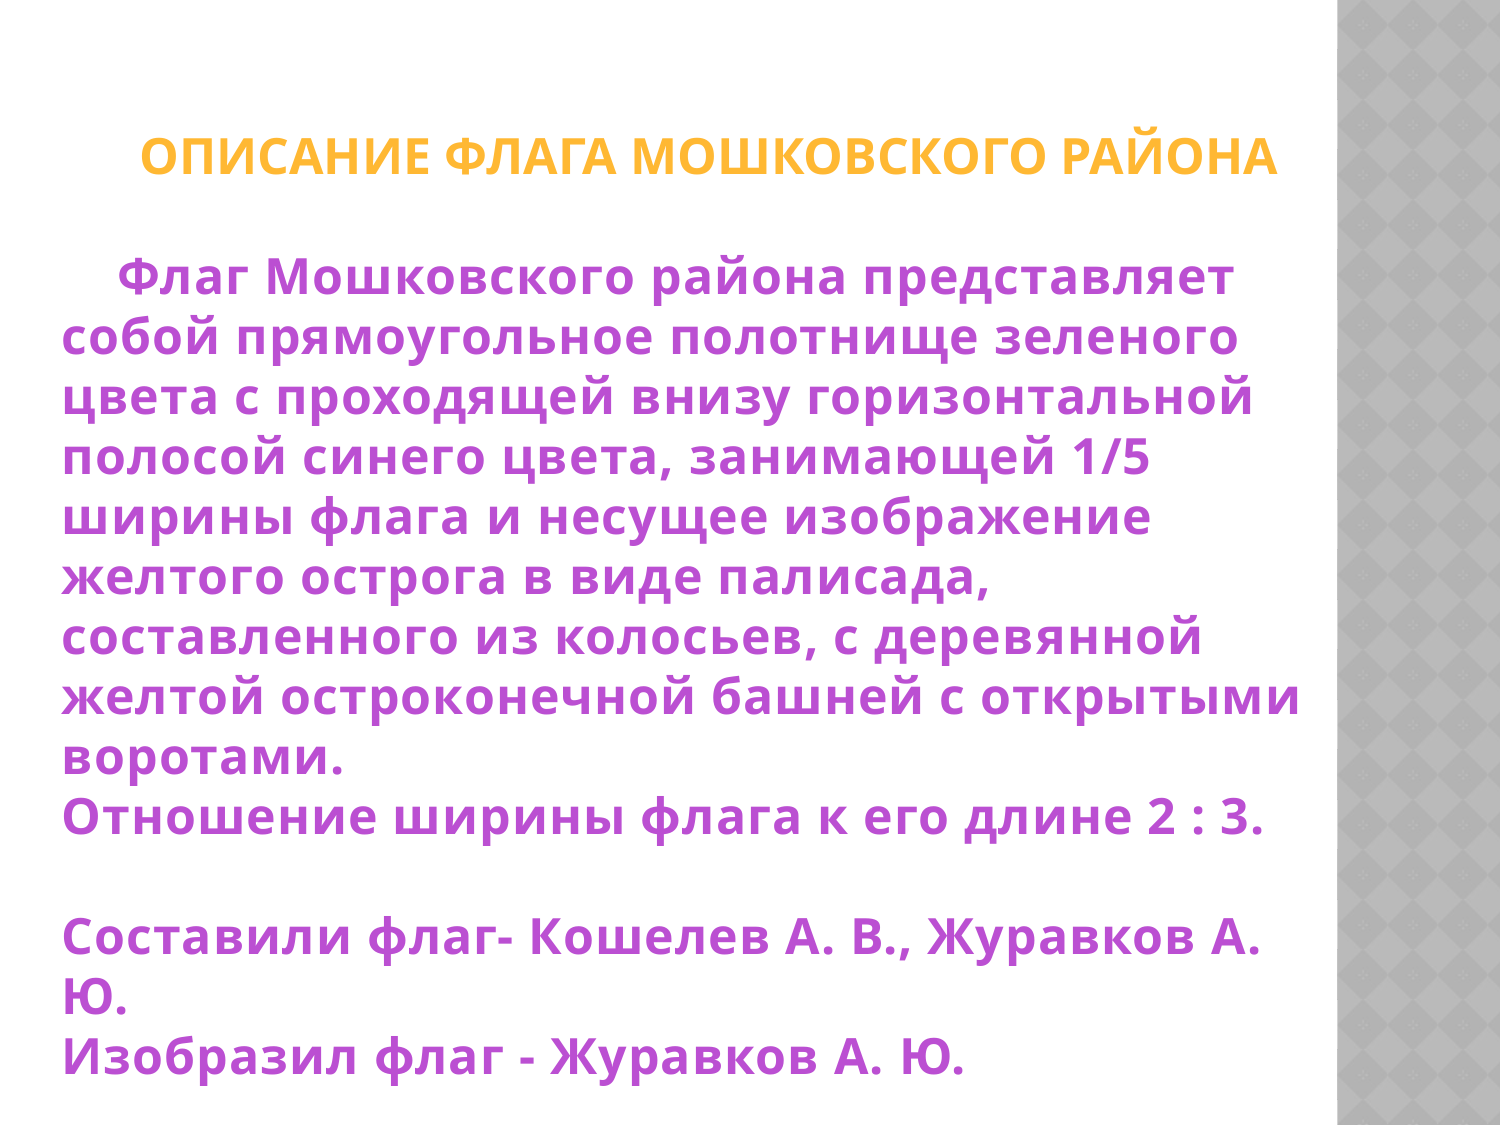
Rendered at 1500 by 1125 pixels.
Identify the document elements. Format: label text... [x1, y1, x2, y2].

text_box Описание флага Мошковского района Флаг Мошковского района представляет собой прямоугольное полотнище зеленого цвета с проходящей внизу горизонтальной полосой синего цвета, занимающей 1/5 ширины флага и несущее изображение желтого острога в виде палисада, составленного из колосьев, с деревянной желтой остроконечной башней с открытыми воротами. Отношение ширины флага к его длине 2 : 3. Составили флаг- Кошелев А. В., Журавков А. Ю. Изобразил флаг - Журавков А. Ю. [46, 117, 1336, 1125]
